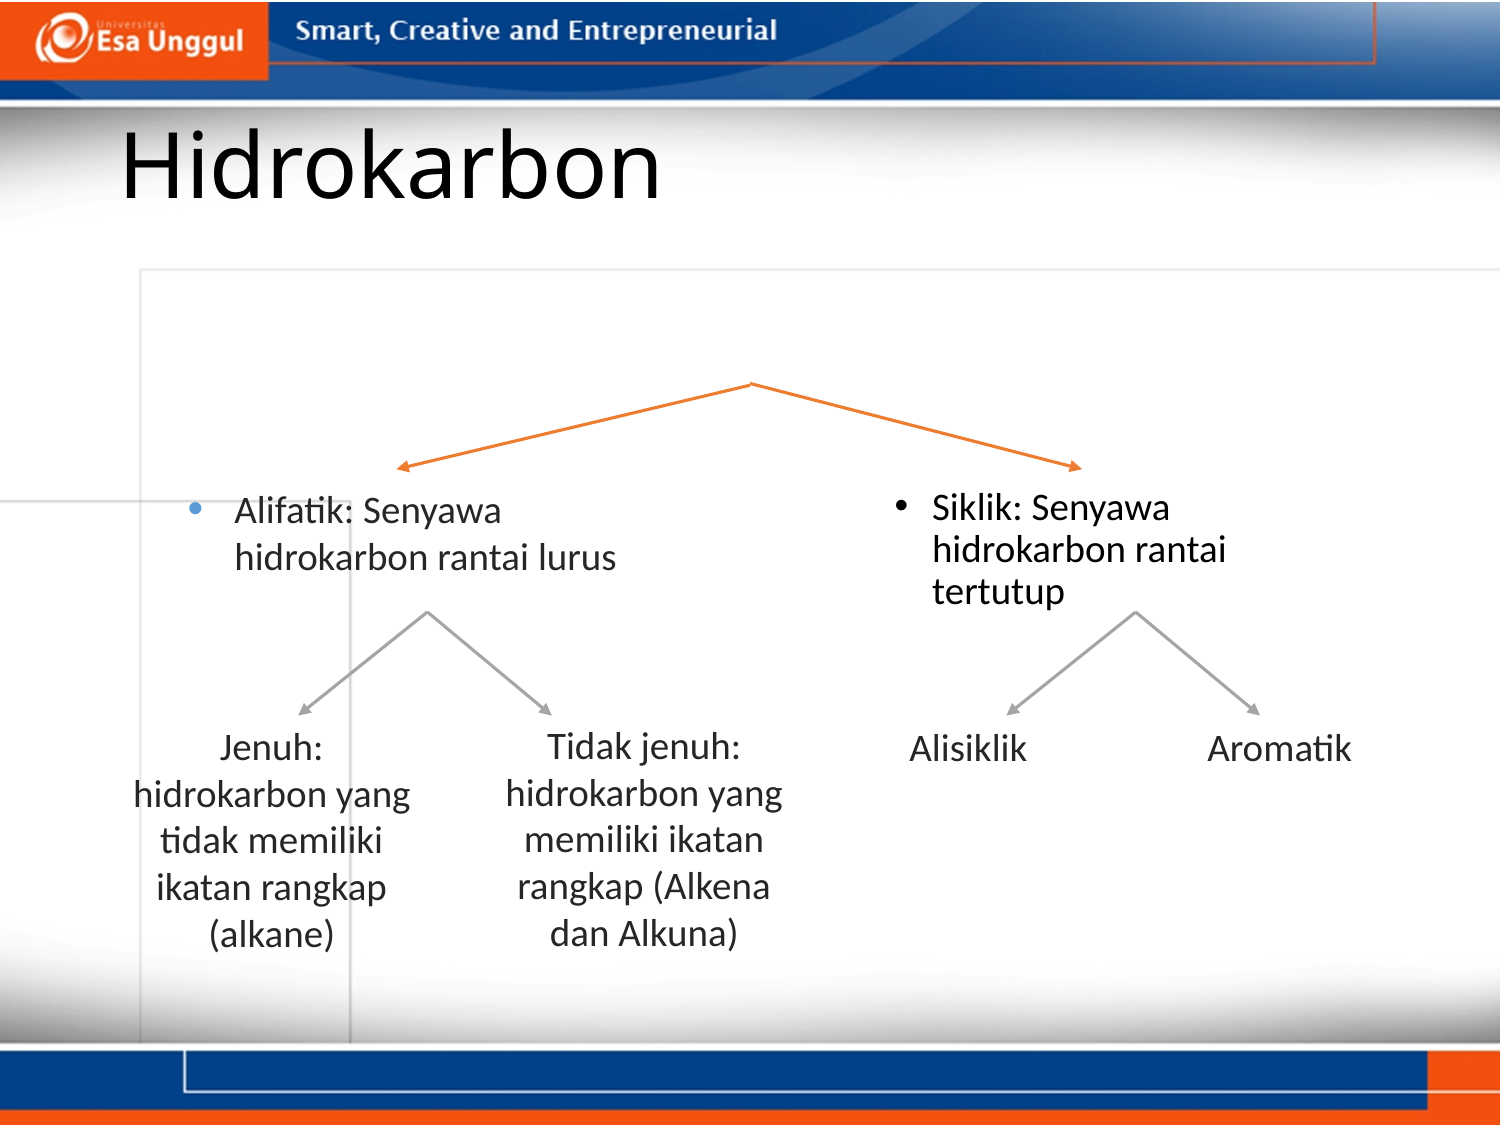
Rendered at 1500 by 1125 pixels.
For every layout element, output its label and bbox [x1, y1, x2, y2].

text_box [1136, 611, 1260, 716]
text_box [396, 385, 749, 470]
text_box [1006, 611, 1136, 716]
picture [0, 2, 1500, 1125]
text_box [749, 383, 1083, 470]
text_box [298, 611, 428, 716]
text_box [428, 611, 552, 716]
